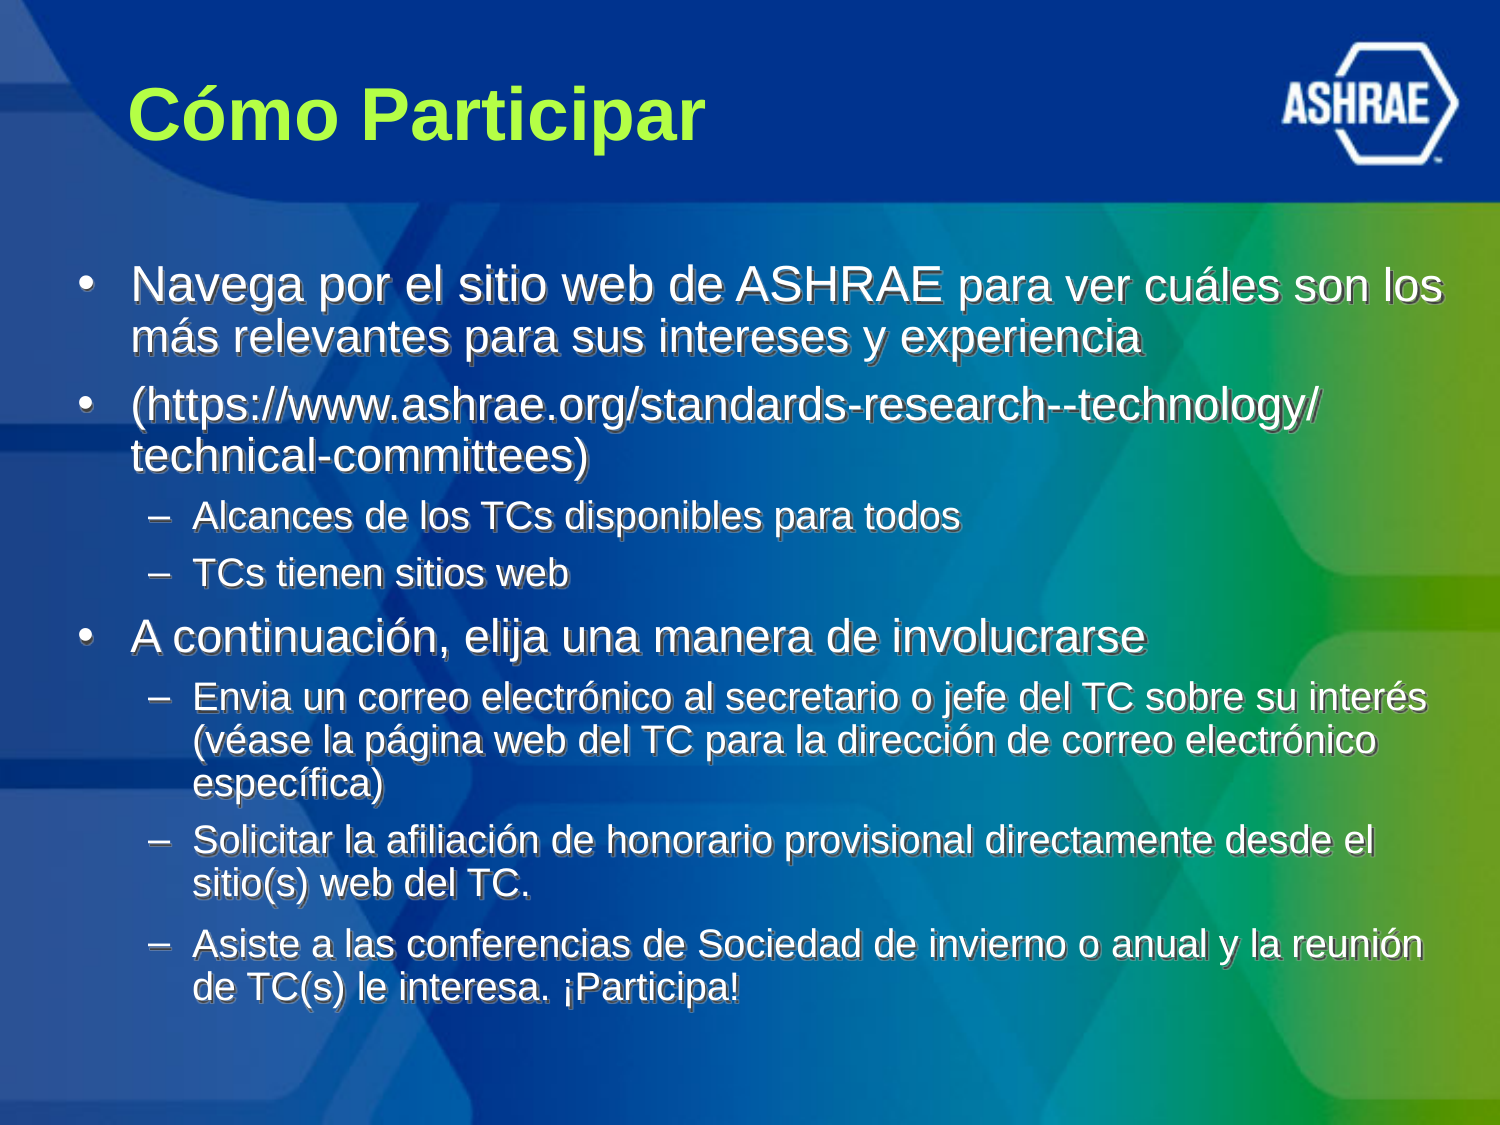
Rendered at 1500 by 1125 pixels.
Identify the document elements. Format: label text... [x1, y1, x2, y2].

list Navega por el sitio web de ASHRAE para ver cuáles son los más relevantes para sus intereses y experiencia (https://www.ashrae.org/standards-research--technology/technical-committees) Alcances de los TCs disponibles para todos TCs tienen sitios web A continuación, elija una manera de involucrarse Envia un correo electrónico al secretario o jefe del TC sobre su interés (véase la página web del TC para la dirección de correo electrónico específica) Solicitar la afiliación de honorario provisional directamente desde el sitio(s) web del TC. Asiste a las conferencias de Sociedad de invierno o anual y la reunión de TC(s) le interesa. ¡Participa! [62, 249, 1475, 1025]
picture [0, 0, 1500, 1125]
title Cómo Participar [112, 37, 1163, 163]
